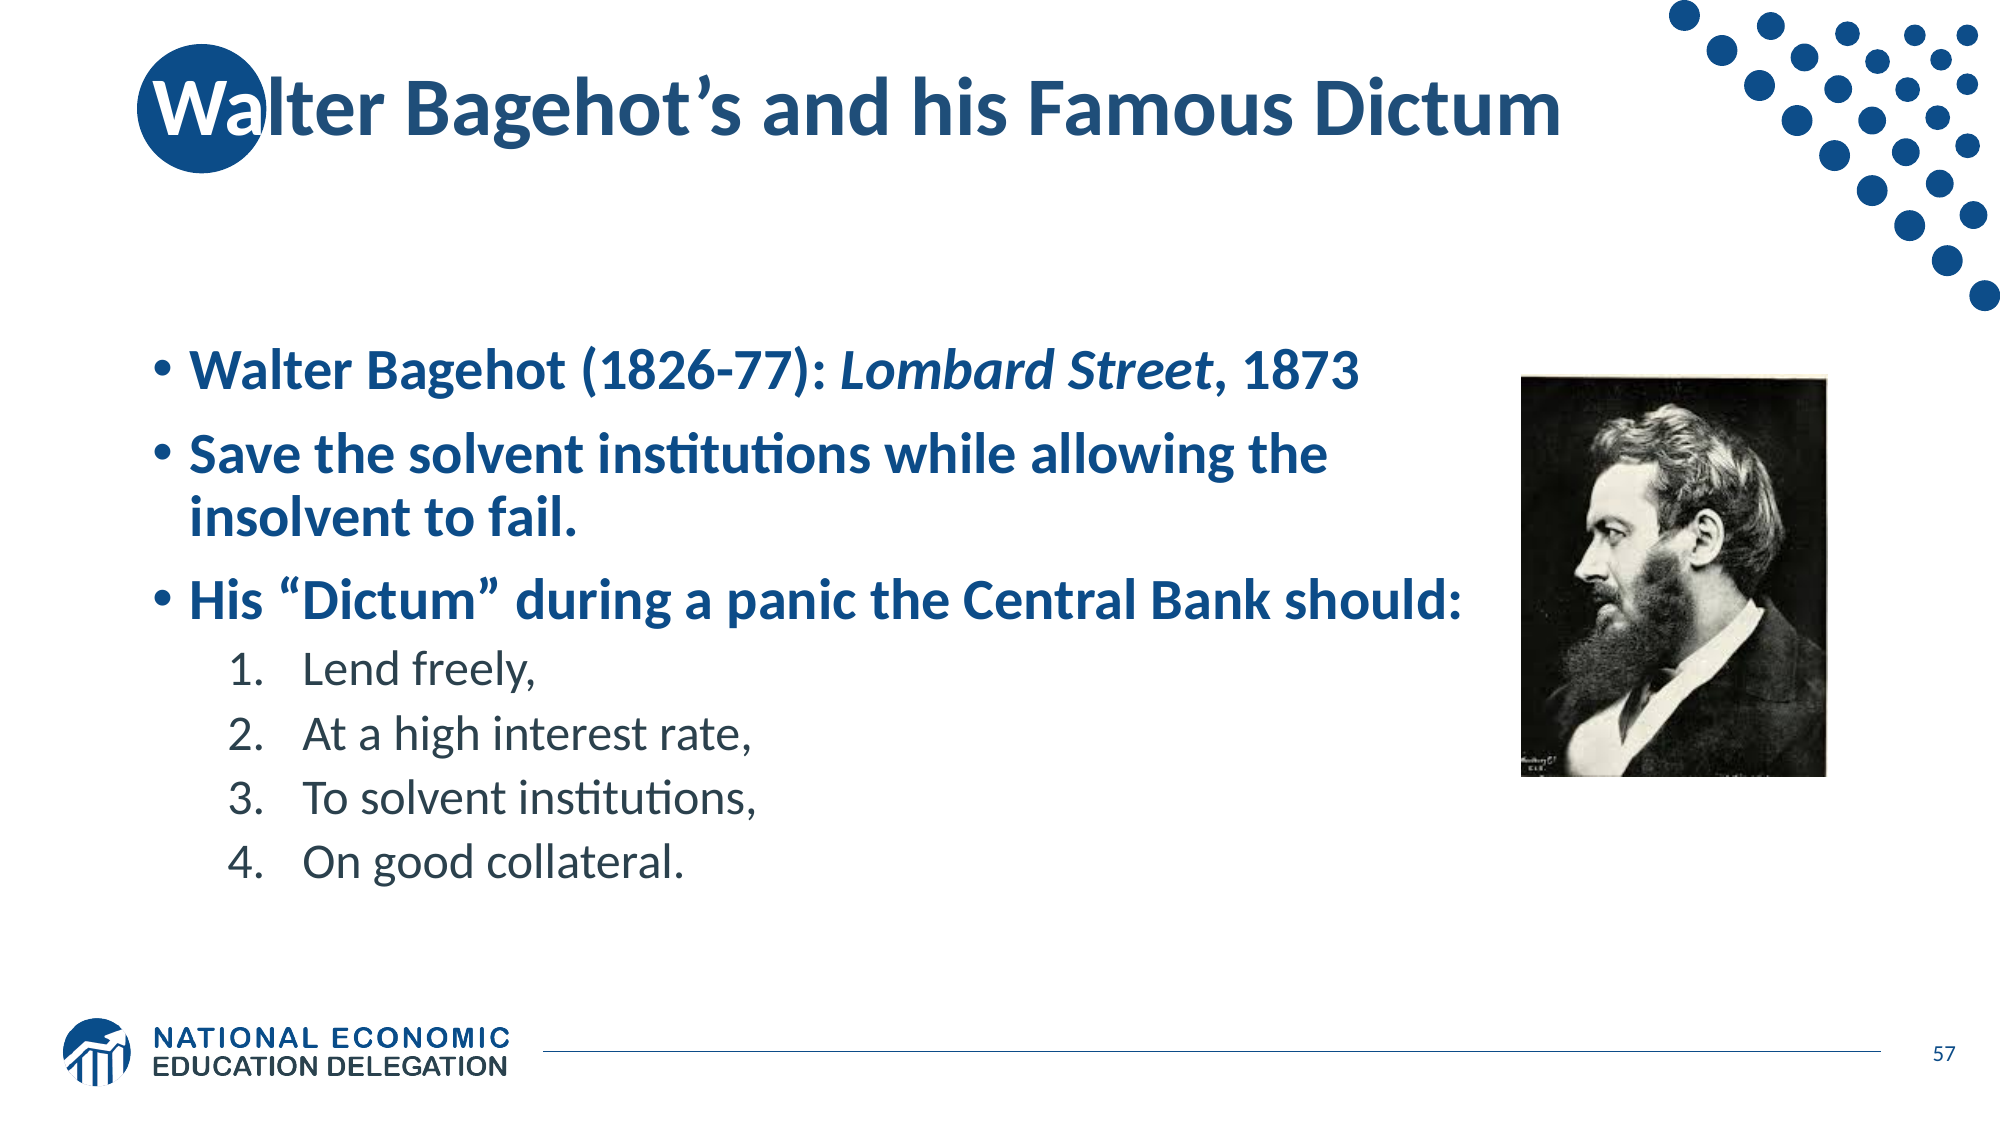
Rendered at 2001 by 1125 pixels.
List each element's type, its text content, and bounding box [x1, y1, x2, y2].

picture [55, 1013, 520, 1091]
list Walter Bagehot (1826-77): Lombard Street, 1873 Save the solvent institutions while allowing the insolvent to fail. His “Dictum” during a panic the Central Bank should: Lend freely, At a high interest rate, To solvent institutions, On good collateral. [137, 257, 1863, 972]
title Walter Bagehot’s and his Famous Dictum [137, 0, 1863, 218]
slide_number 57 [1521, 1022, 1972, 1082]
picture [1521, 374, 1828, 777]
